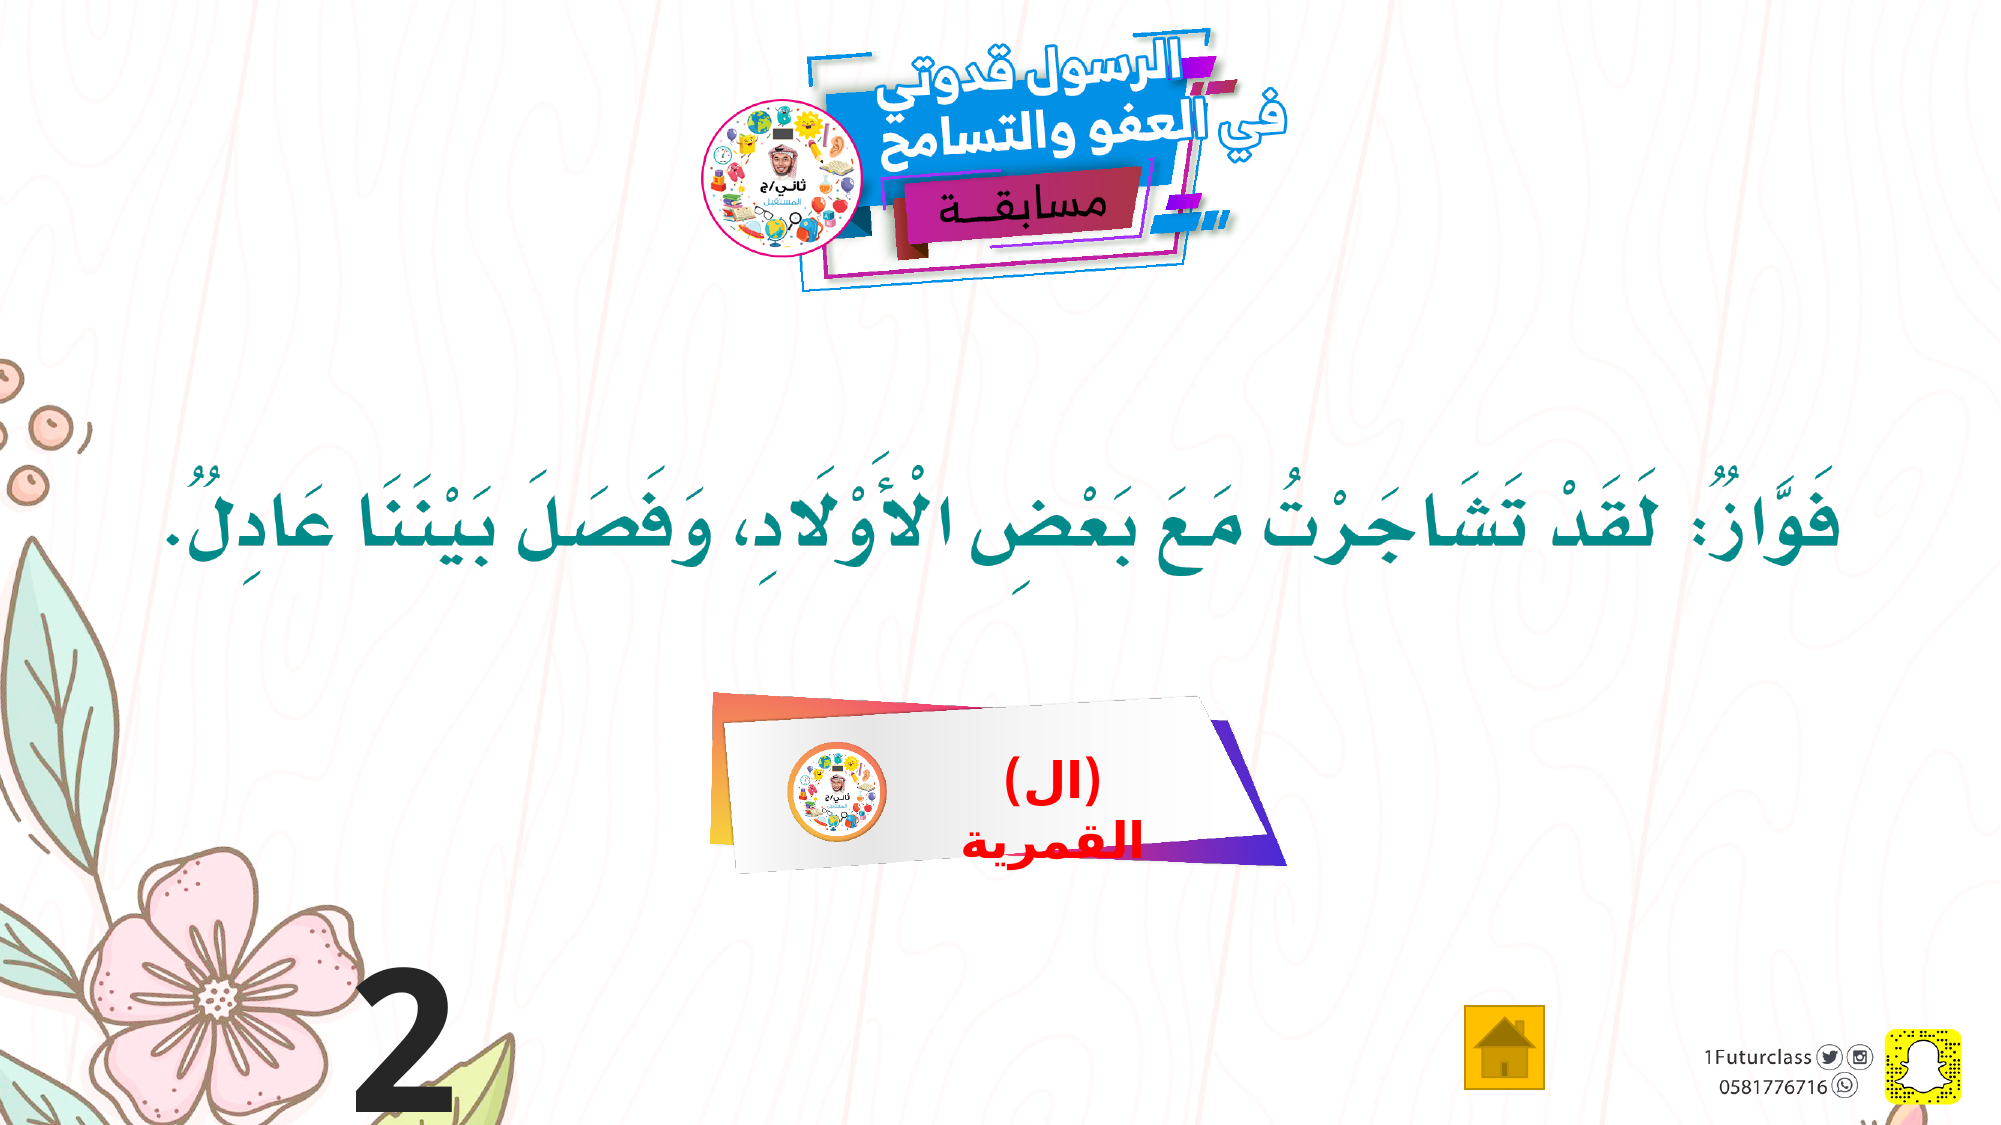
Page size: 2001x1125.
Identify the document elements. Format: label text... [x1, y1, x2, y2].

text_box 2 [257, 905, 551, 1125]
picture [0, 0, 2001, 1125]
text_box [1464, 1005, 1545, 1090]
